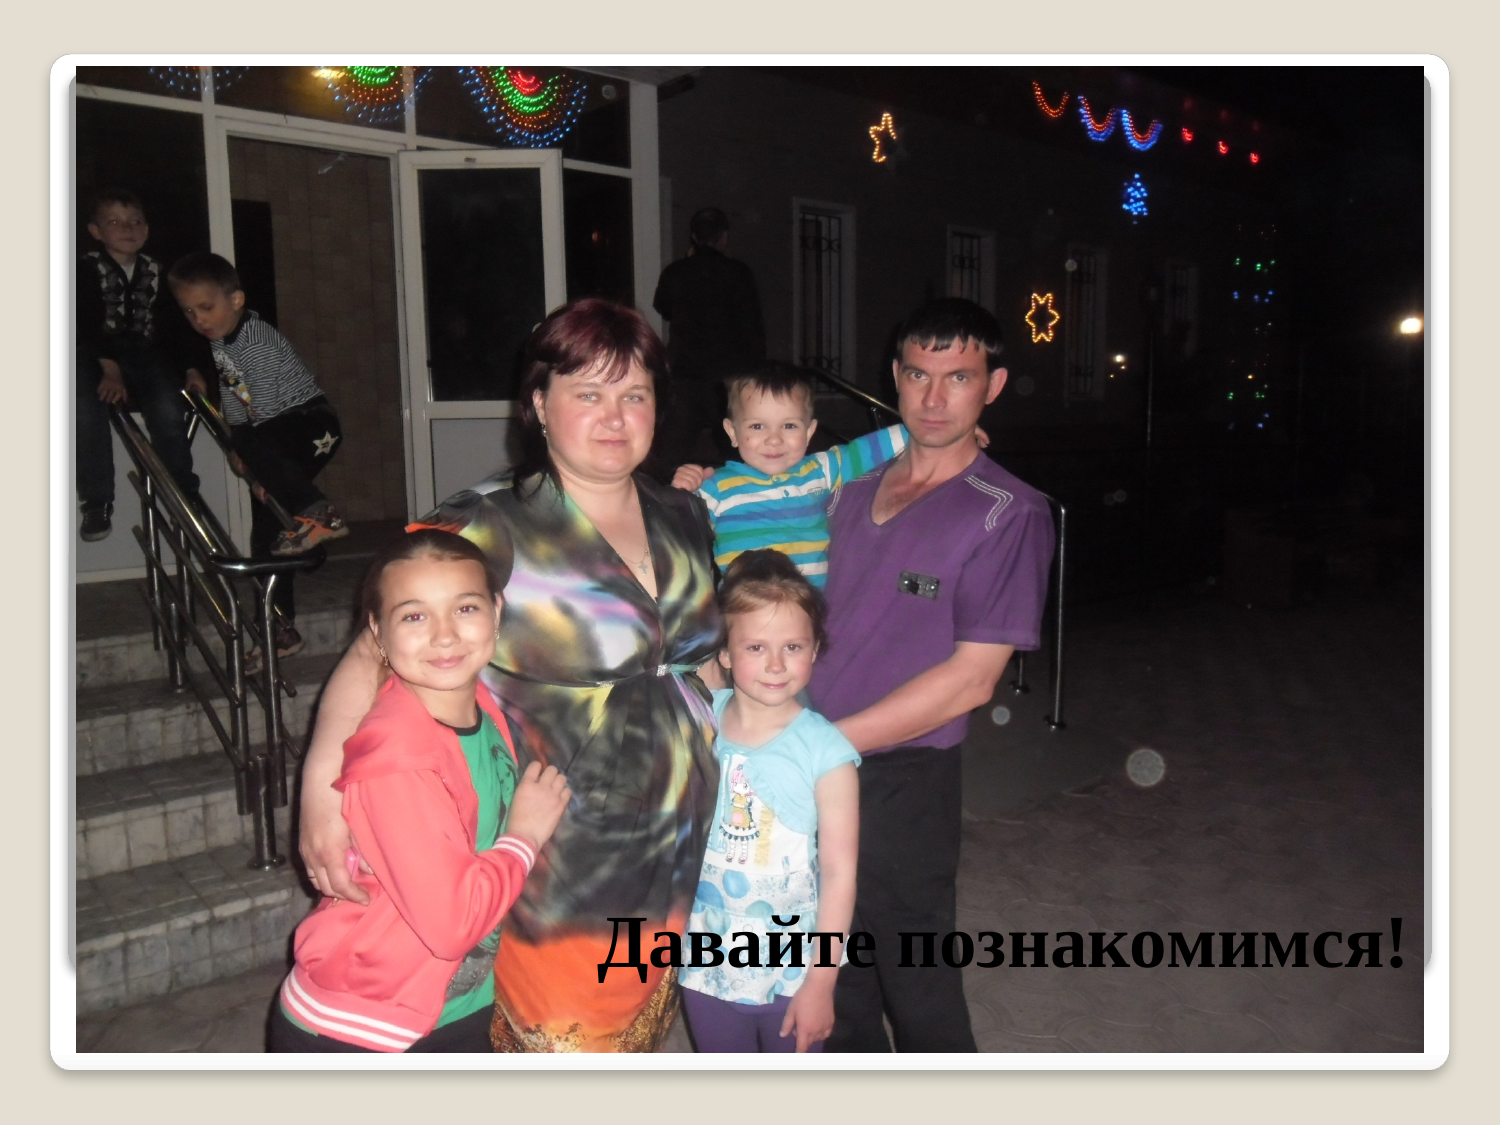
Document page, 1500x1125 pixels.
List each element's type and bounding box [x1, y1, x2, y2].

list [76, 66, 1424, 1053]
